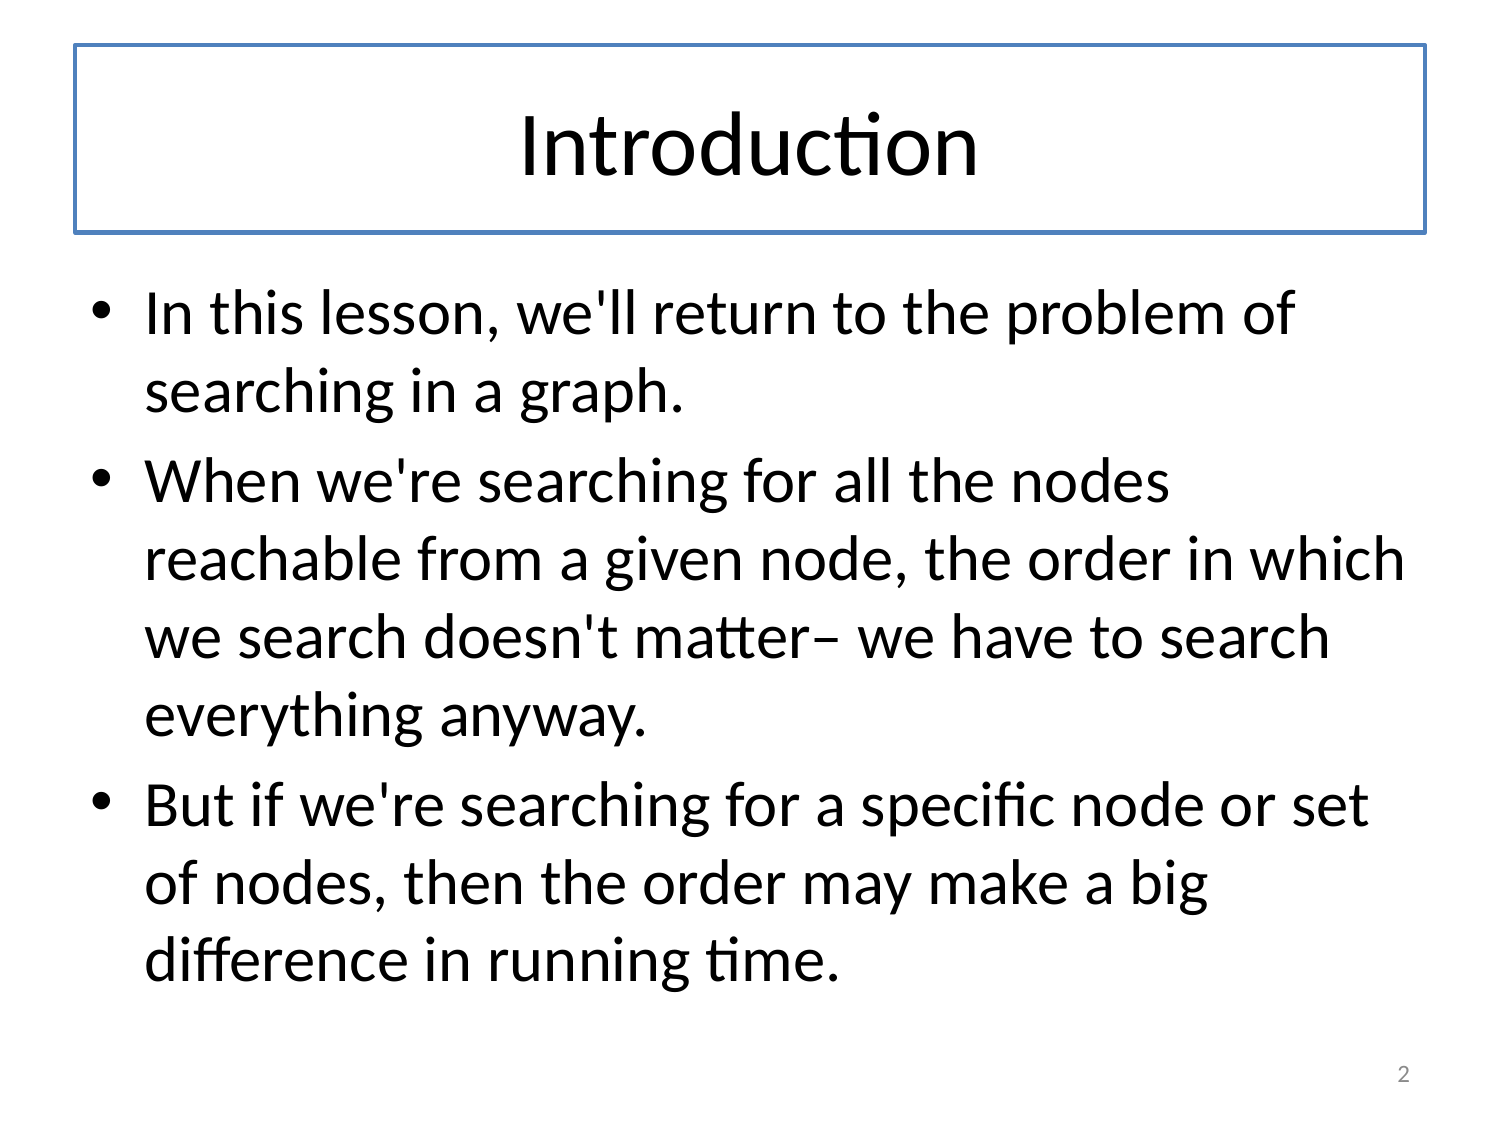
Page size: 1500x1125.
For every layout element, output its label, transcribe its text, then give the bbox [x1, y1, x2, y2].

slide_number 2 [1074, 1042, 1425, 1103]
title Introduction [73, 43, 1427, 235]
list In this lesson, we'll return to the problem of searching in a graph. When we're searching for all the nodes reachable from a given node, the order in which we search doesn't matter– we have to search everything anyway. But if we're searching for a specific node or set of nodes, then the order may make a big difference in running time. [75, 262, 1425, 1005]
